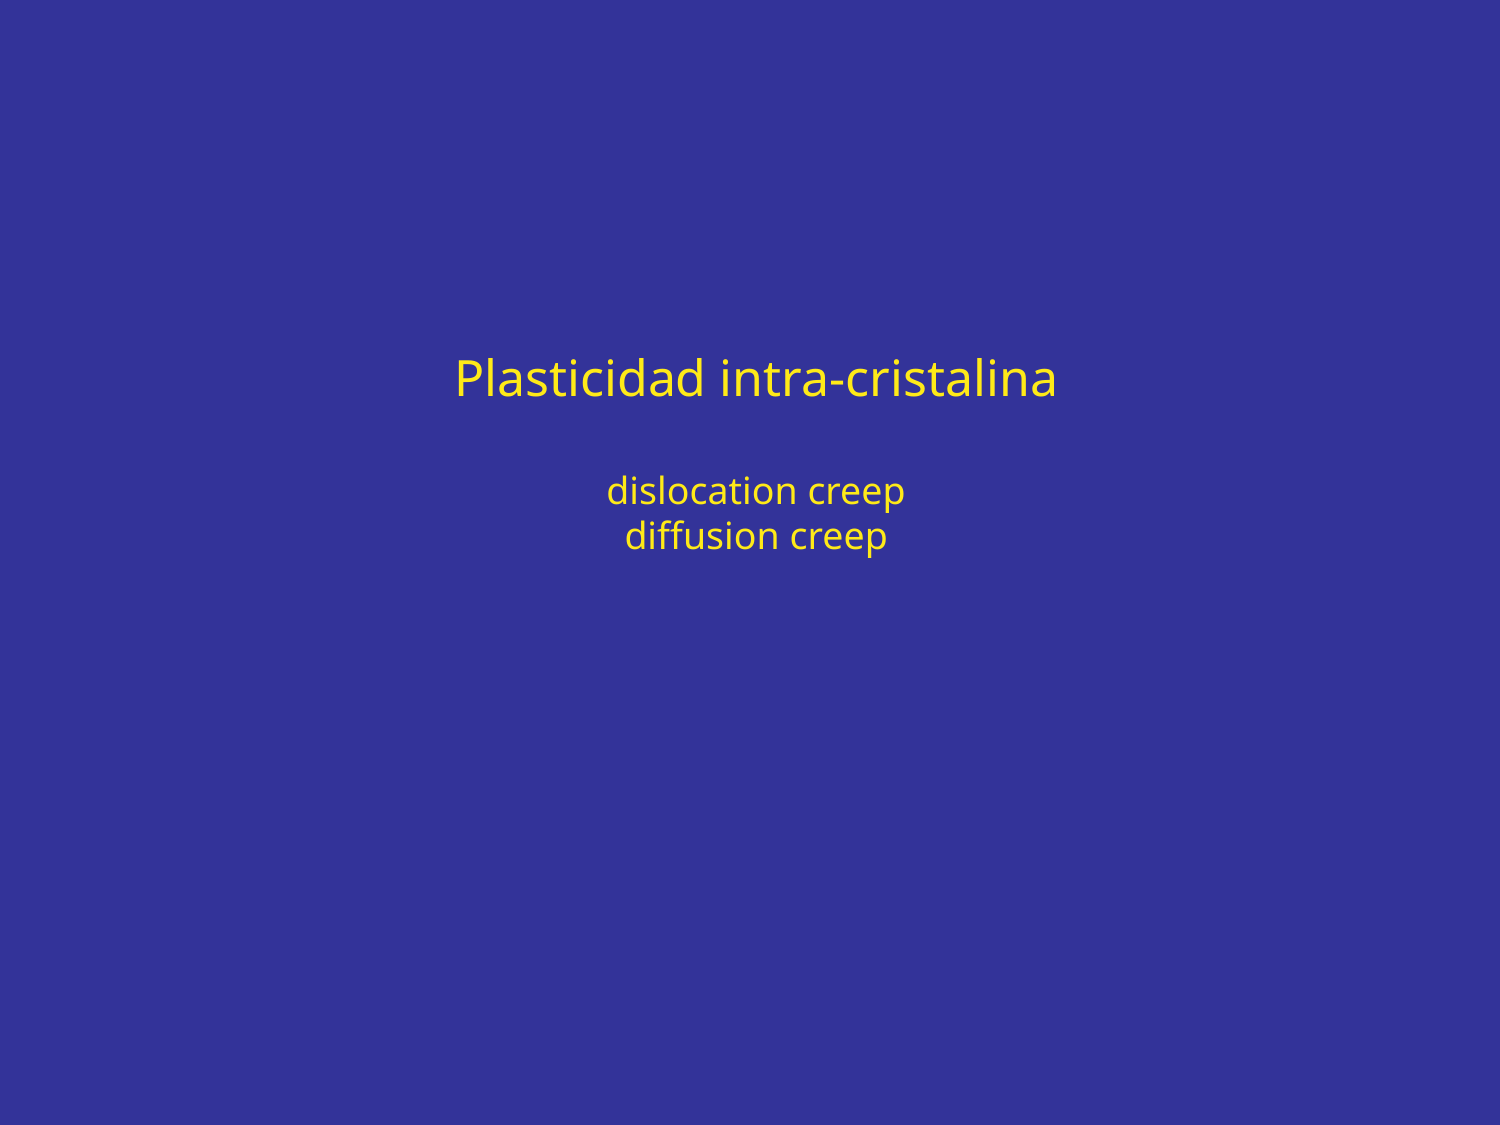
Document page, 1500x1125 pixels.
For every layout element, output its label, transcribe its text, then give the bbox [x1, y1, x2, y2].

text_box Plasticidad intra-cristalina dislocation creep diffusion creep [439, 339, 1074, 624]
